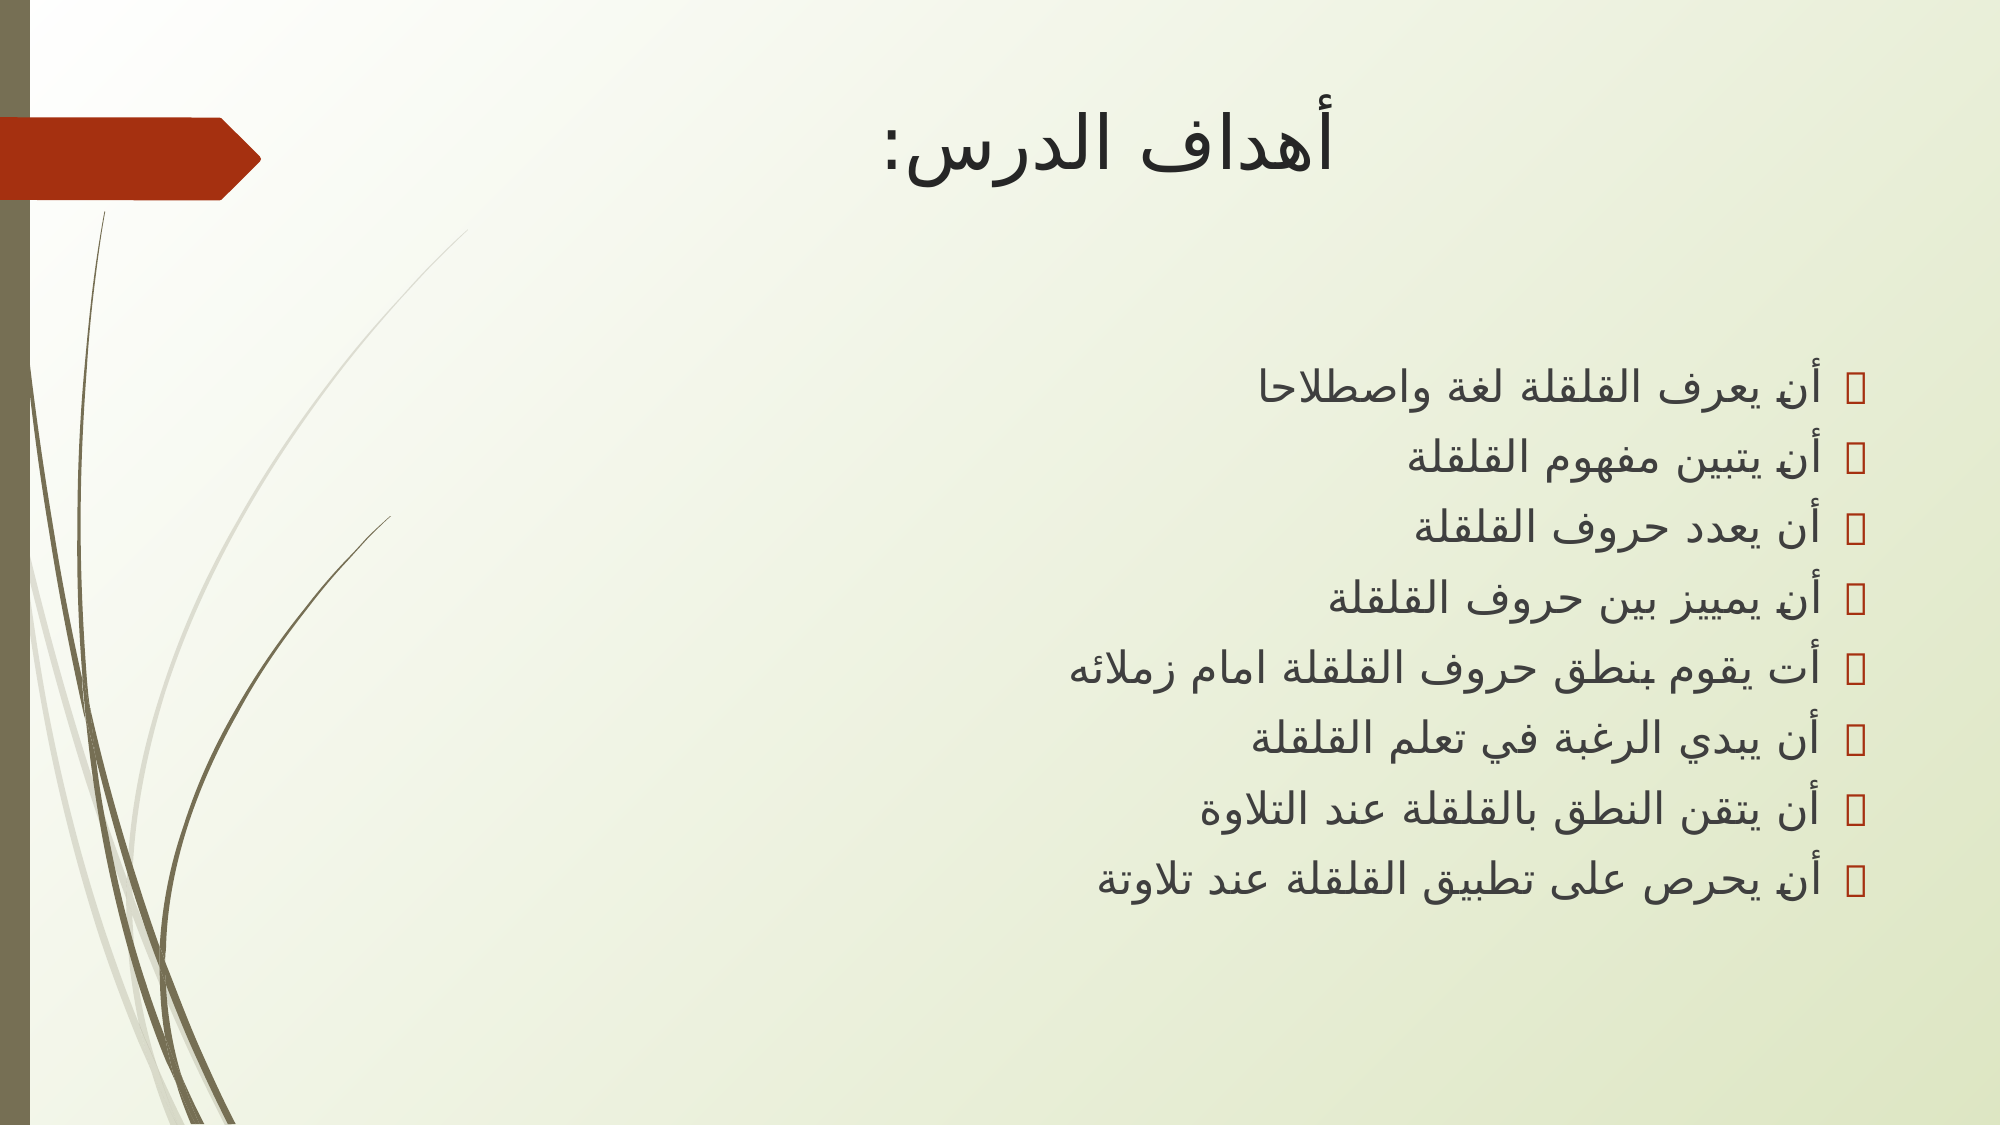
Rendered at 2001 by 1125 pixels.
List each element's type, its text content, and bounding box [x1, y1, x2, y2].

list أن يعرف القلقلة لغة واصطلاحا أن يتبين مفهوم القلقلة أن يعدد حروف القلقلة أن يمييز بين حروف القلقلة أت يقوم بنطق حروف القلقلة امام زملائه أن يبدي الرغبة في تعلم القلقلة أن يتقن النطق بالقلقلة عند التلاوة أن يحرص على تطبيق القلقلة عند تلاوتة [424, 350, 1888, 970]
title أهداف الدرس: [364, 86, 1827, 297]
